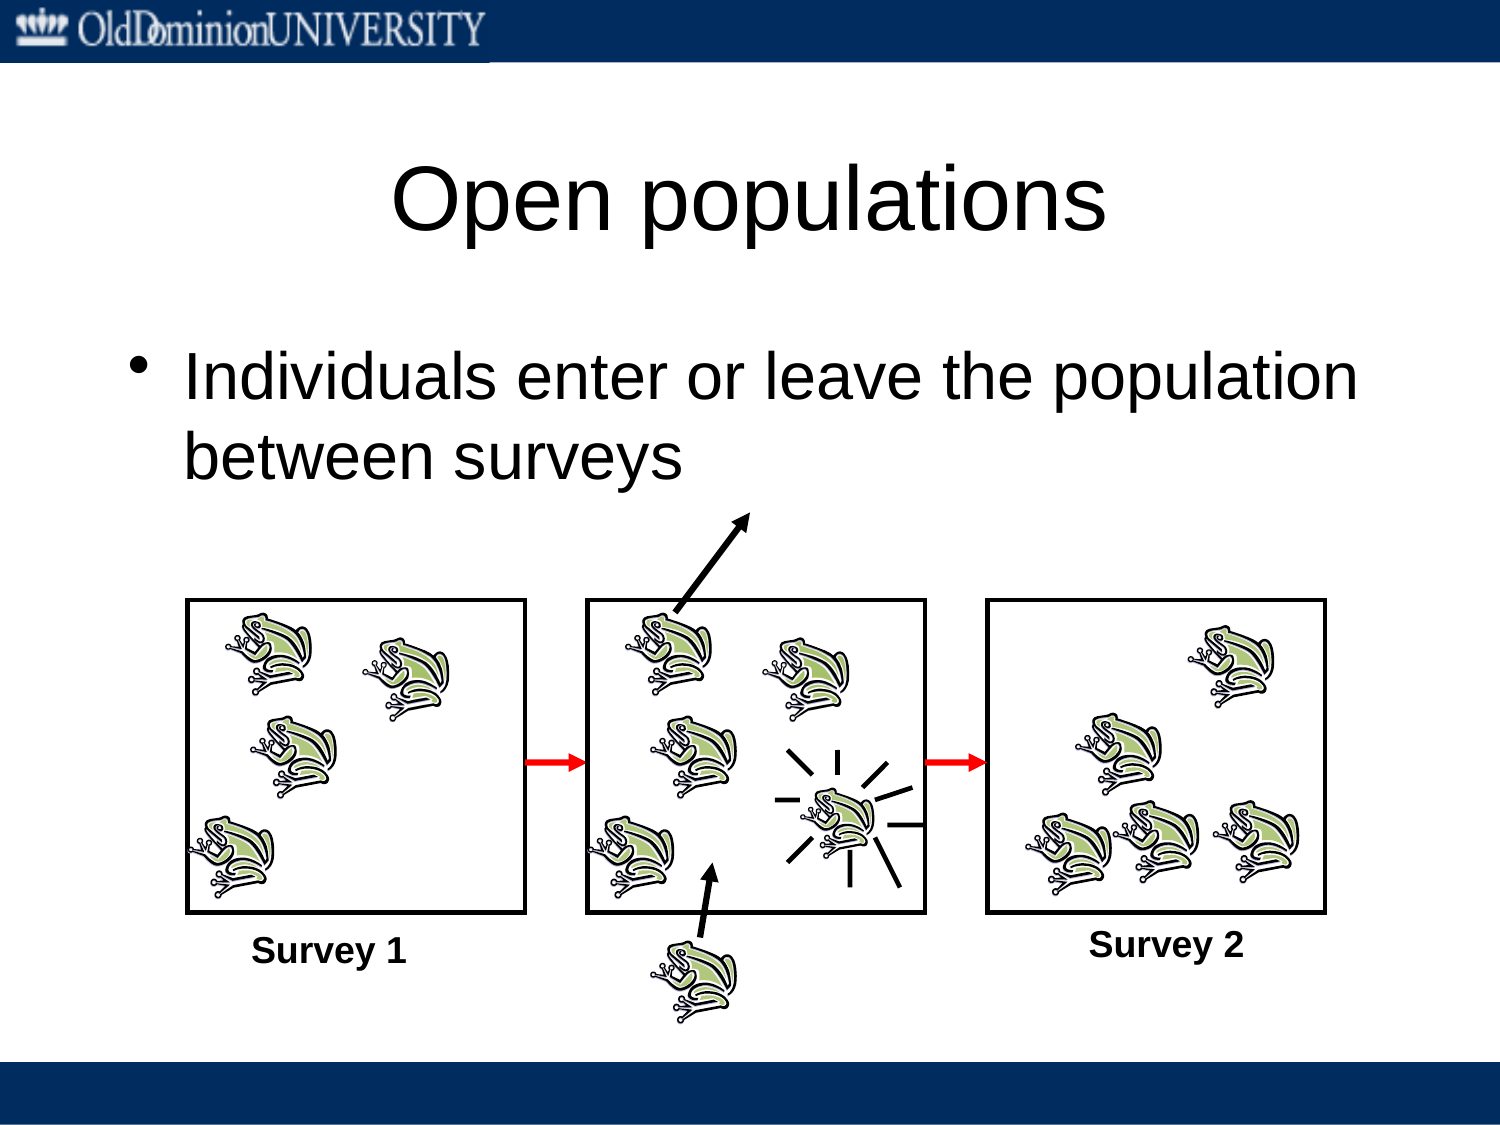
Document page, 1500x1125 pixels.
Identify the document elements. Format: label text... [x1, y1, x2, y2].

text_box [187, 599, 525, 913]
text_box Survey 2 [1073, 912, 1260, 973]
picture [1074, 712, 1163, 798]
picture [799, 787, 876, 861]
picture [1212, 799, 1301, 885]
picture [1024, 799, 1201, 898]
picture [362, 637, 451, 723]
list Individuals enter or leave the population between surveys [112, 324, 1388, 1001]
picture [762, 637, 851, 723]
text_box [987, 599, 1325, 913]
text_box [587, 599, 925, 913]
picture [649, 715, 738, 801]
picture [249, 715, 338, 801]
text_box [924, 756, 988, 769]
picture [624, 612, 713, 698]
picture [187, 815, 276, 901]
picture [649, 940, 738, 1026]
text_box Survey 1 [236, 918, 423, 979]
text_box [699, 862, 717, 938]
picture [1187, 624, 1276, 710]
text_box [524, 756, 587, 769]
text_box [676, 512, 751, 610]
picture [224, 612, 313, 698]
title Open populations [112, 99, 1388, 288]
picture [587, 815, 676, 901]
